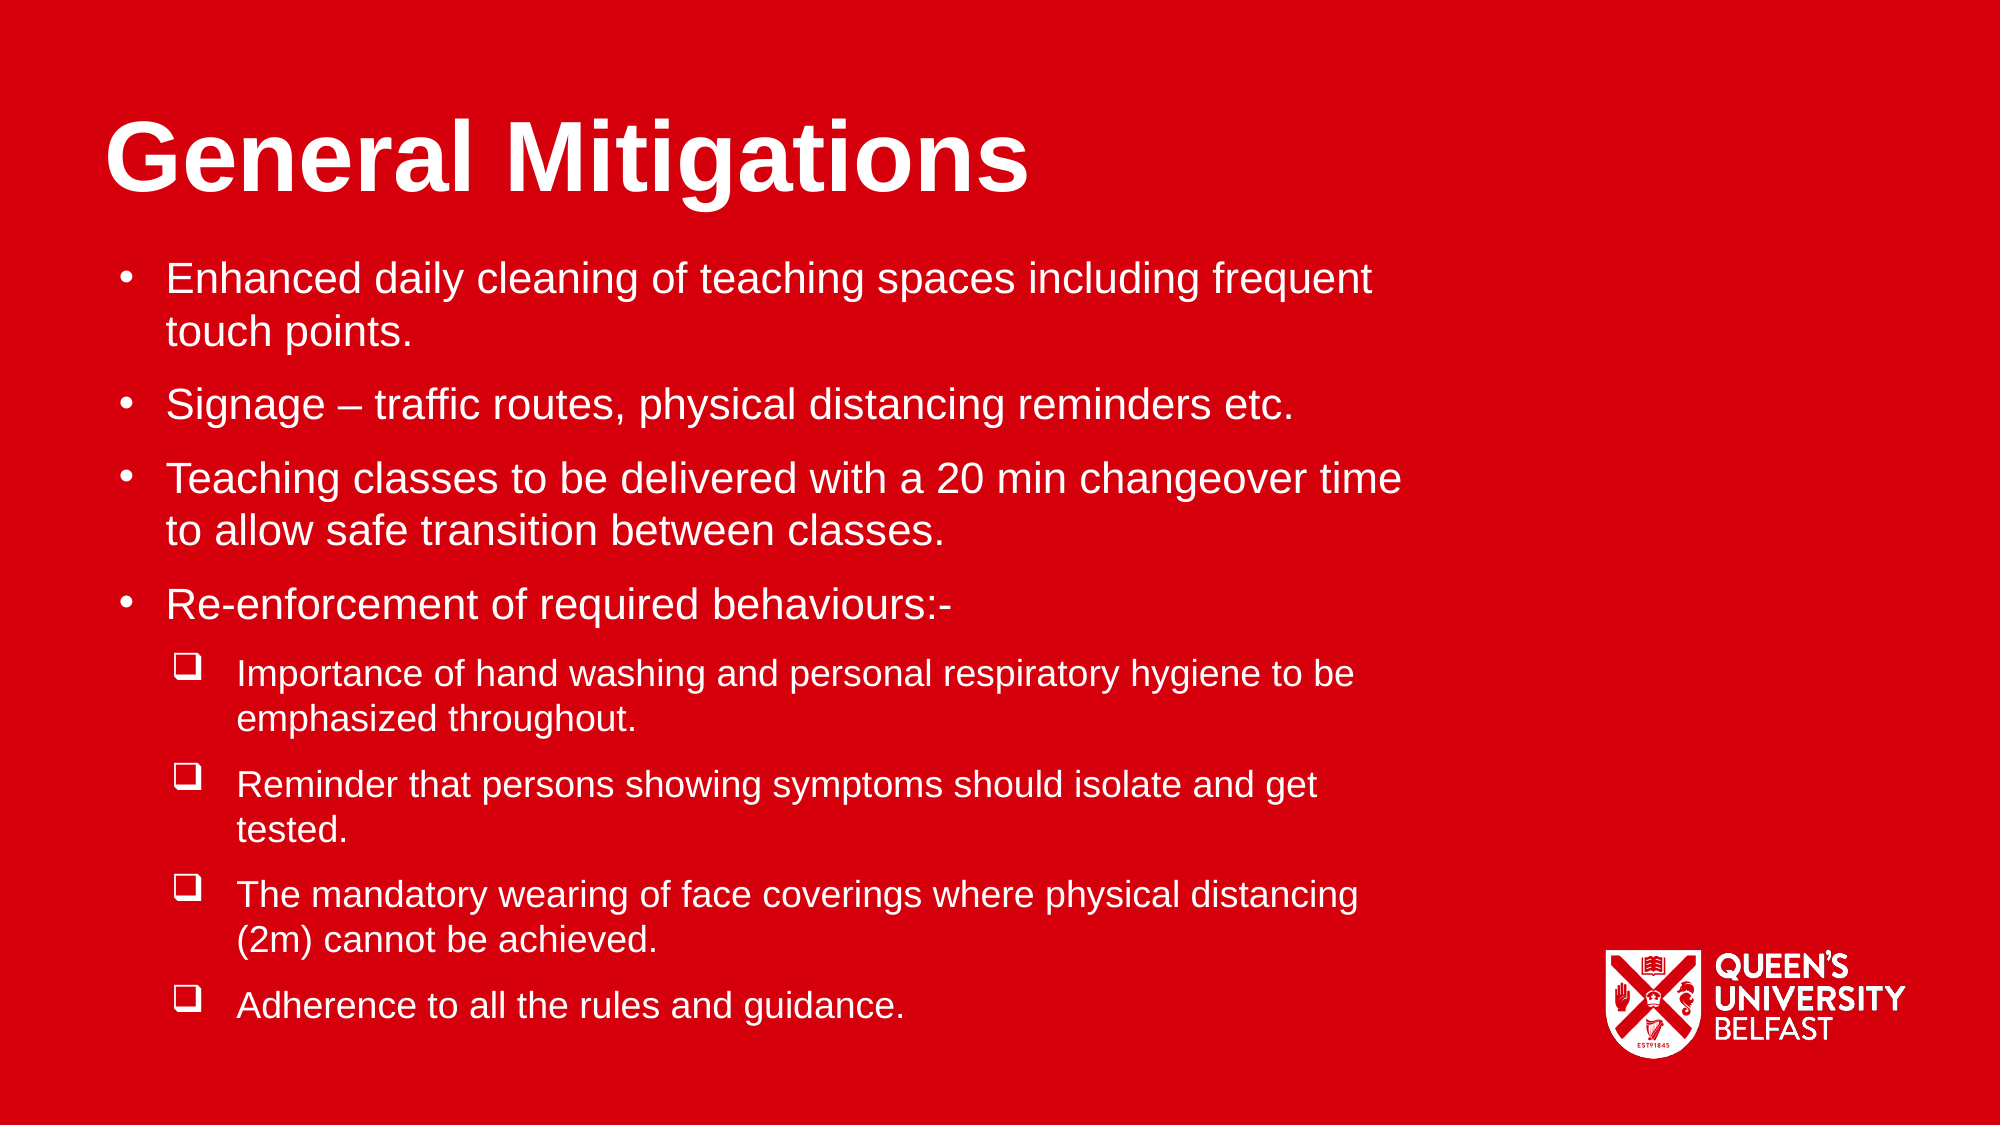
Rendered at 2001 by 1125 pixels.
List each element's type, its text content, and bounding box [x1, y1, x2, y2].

picture [1605, 946, 1906, 1062]
list Enhanced daily cleaning of teaching spaces including frequent touch points. Signage – traffic routes, physical distancing reminders etc. Teaching classes to be delivered with a 20 min changeover time to allow safe transition between classes. Re-enforcement of required behaviours:- Importance of hand washing and personal respiratory hygiene to be emphasized throughout. Reminder that persons showing symptoms should isolate and get tested. The mandatory wearing of face coverings where physical distancing (2m) cannot be achieved. Adherence to all the rules and guidance. [103, 242, 1428, 1055]
list General Mitigations [90, 97, 1506, 243]
